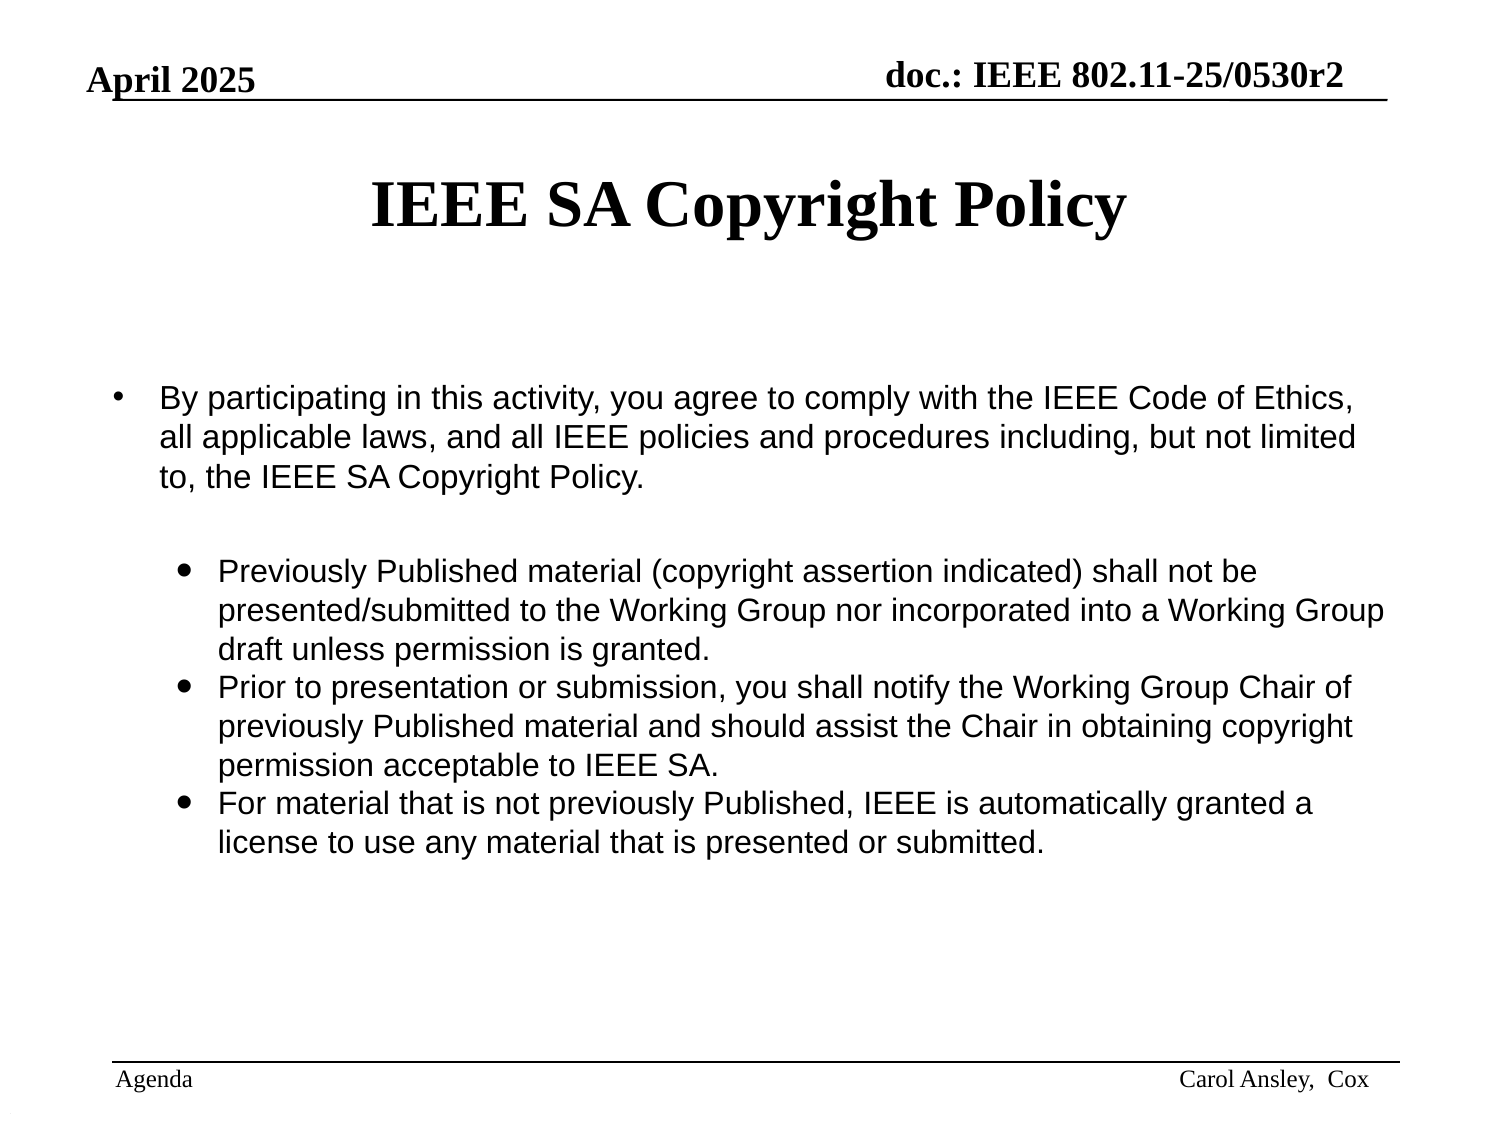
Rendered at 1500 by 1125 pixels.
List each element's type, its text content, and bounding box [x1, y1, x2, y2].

list By participating in this activity, you agree to comply with the IEEE Code of Ethics, all applicable laws, and all IEEE policies and procedures including, but not limited to, the IEEE SA Copyright Policy. Previously Published material (copyright assertion indicated) shall not be presented/submitted to the Working Group nor incorporated into a Working Group draft unless permission is granted. Prior to presentation or submission, you shall notify the Working Group Chair of previously Published material and should assist the Chair in obtaining copyright permission acceptable to IEEE SA. For material that is not previously Published, IEEE is automatically granted a license to use any material that is presented or submitted. [111, 299, 1388, 1001]
title IEEE SA Copyright Policy [111, 111, 1388, 288]
